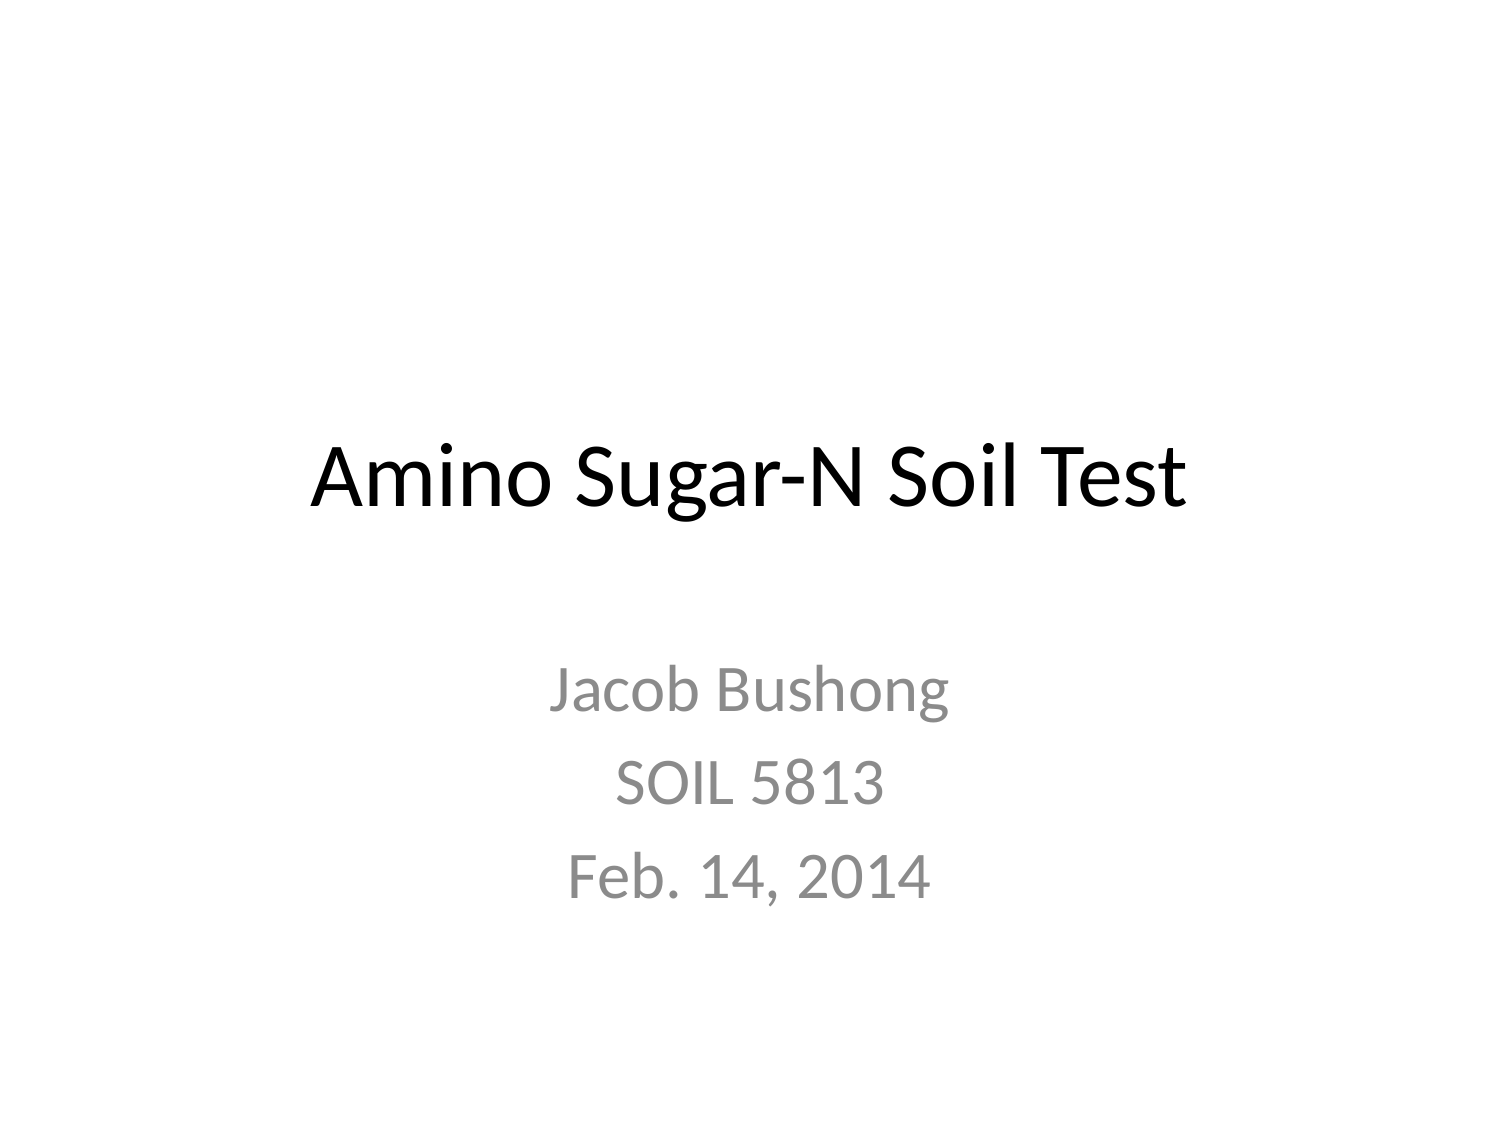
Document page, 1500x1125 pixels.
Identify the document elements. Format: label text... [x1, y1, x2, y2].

subtitle Jacob Bushong SOIL 5813 Feb. 14, 2014 [225, 637, 1275, 925]
title Amino Sugar-N Soil Test [112, 349, 1388, 591]
